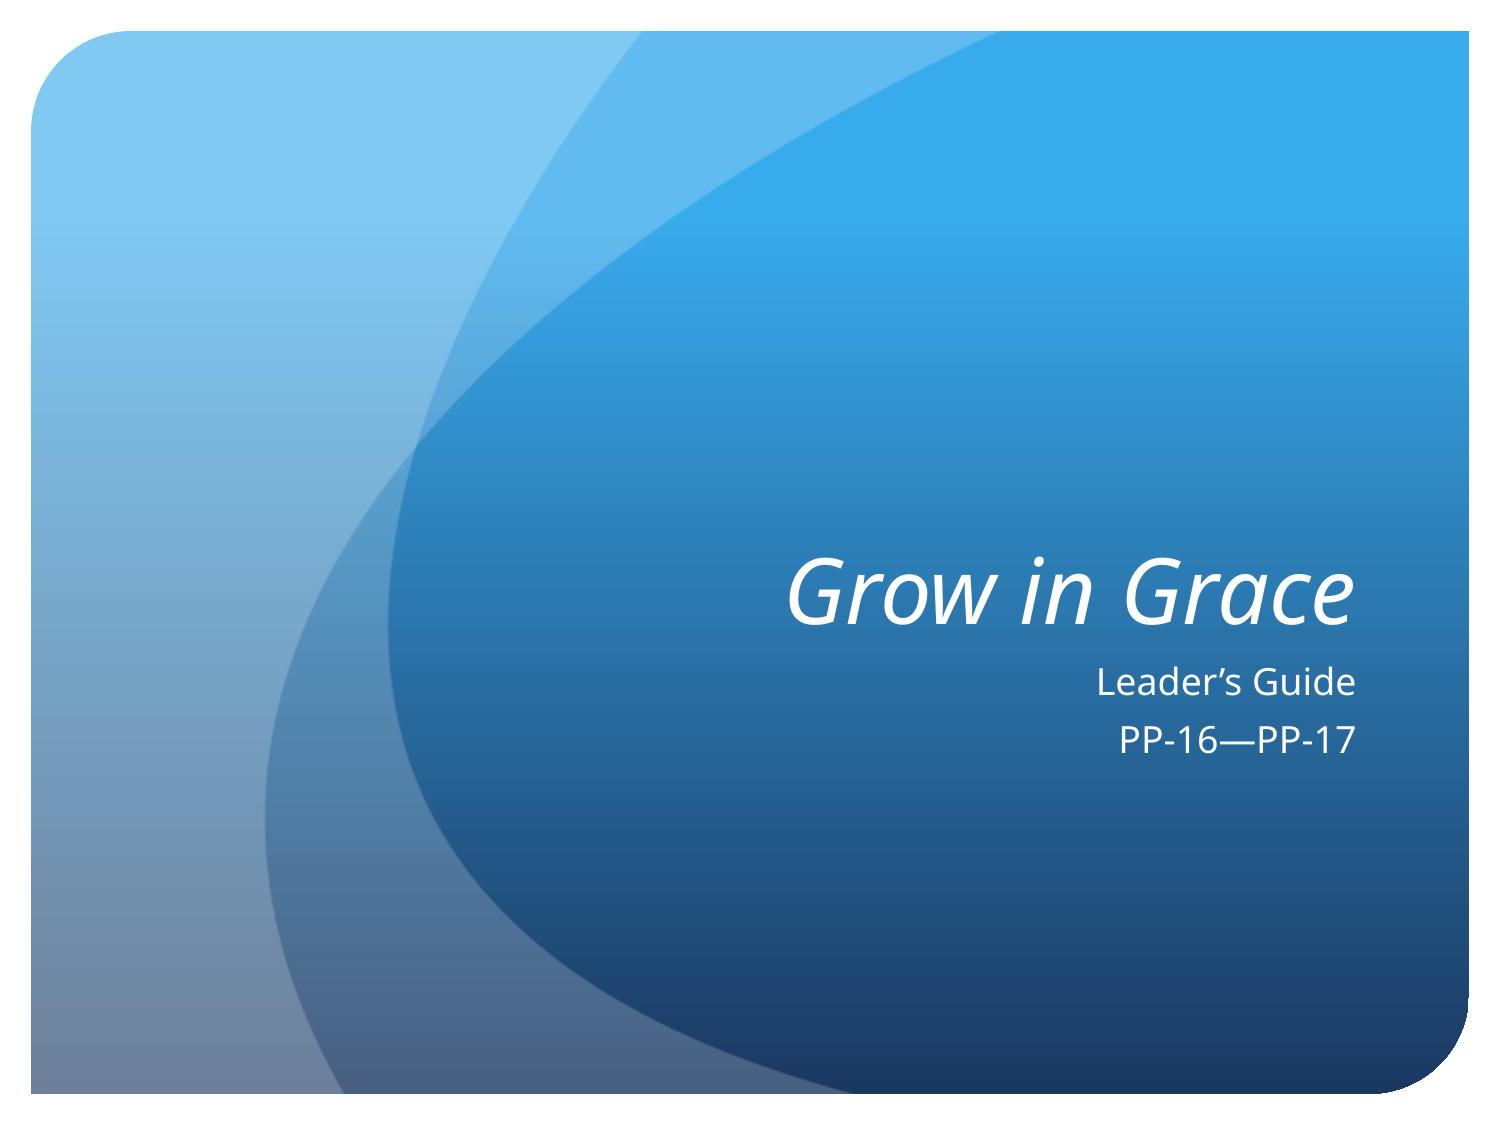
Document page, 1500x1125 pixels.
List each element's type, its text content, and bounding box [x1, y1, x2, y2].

title Grow in Grace [262, 408, 1372, 650]
picture [25, 30, 1474, 1095]
subtitle Leader’s Guide PP-16—PP-17 [262, 650, 1372, 939]
